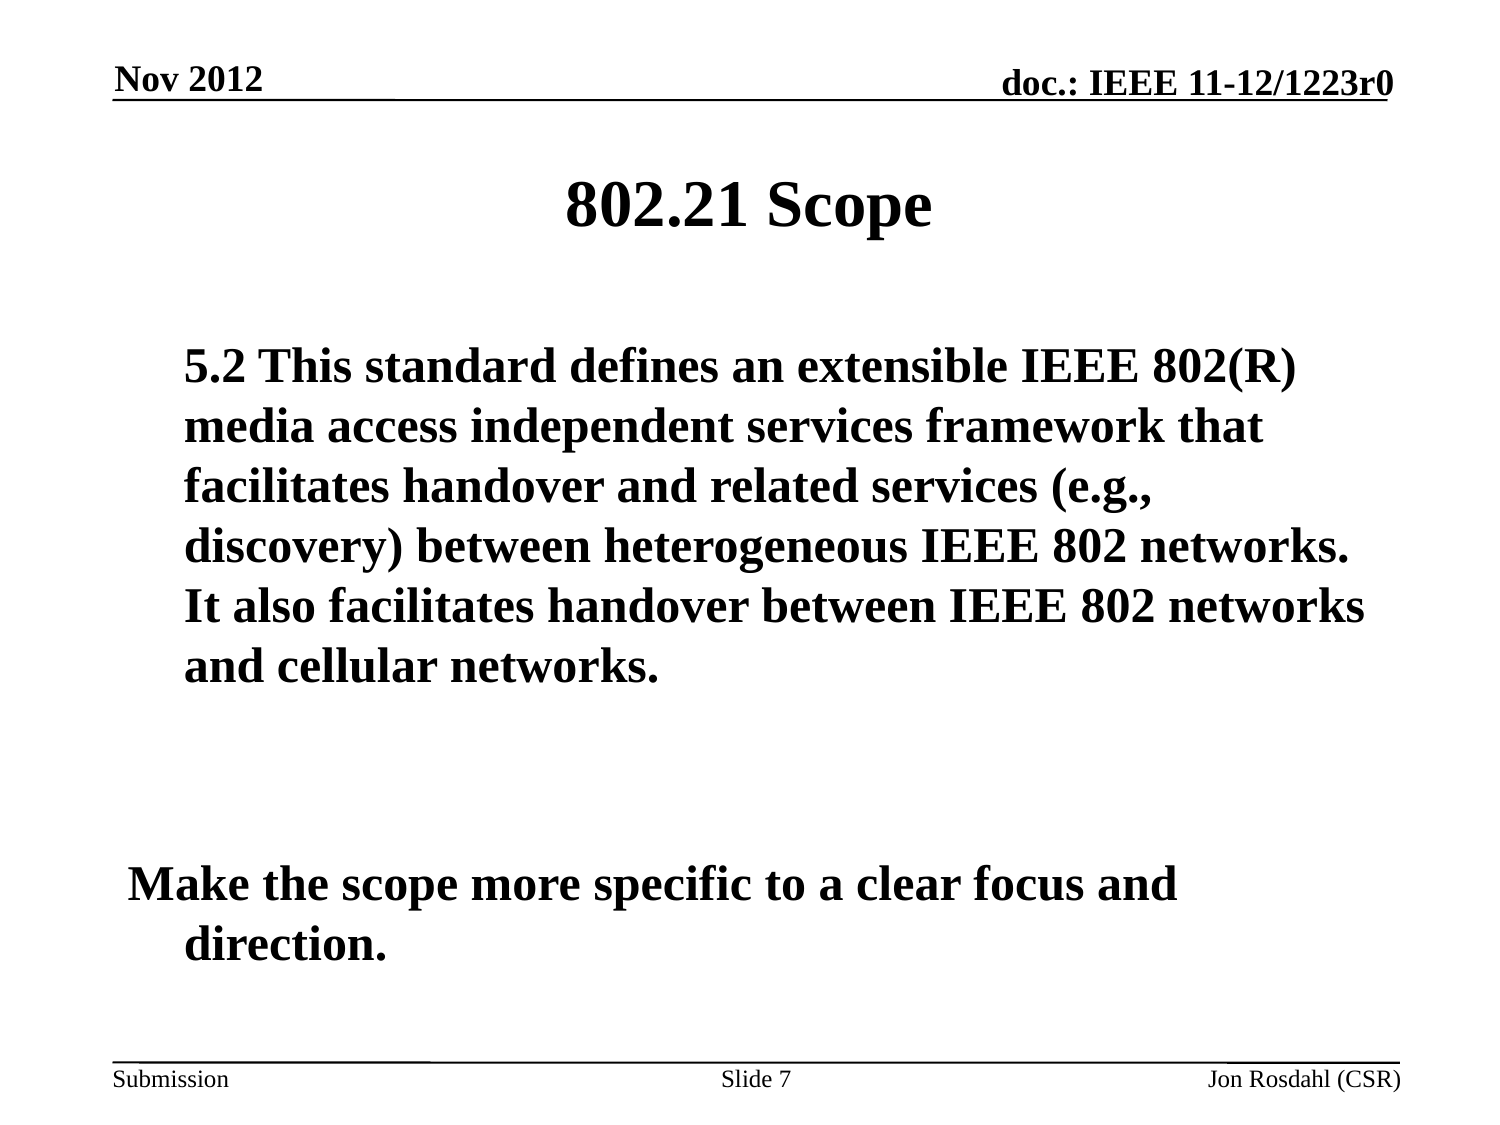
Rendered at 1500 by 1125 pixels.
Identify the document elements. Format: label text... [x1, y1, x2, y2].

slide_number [114, 54, 423, 100]
title 802.21 Scope [112, 112, 1388, 288]
list 5.2 This standard defines an extensible IEEE 802(R) media access independent services framework that facilitates handover and related services (e.g., discovery) between heterogeneous IEEE 802 networks. It also facilitates handover between IEEE 802 networks and cellular networks. Make the scope more specific to a clear focus and direction. [112, 324, 1388, 1000]
footer Jon Rosdahl (CSR) [878, 1061, 1402, 1093]
slide_number Slide 7 [712, 1061, 800, 1123]
